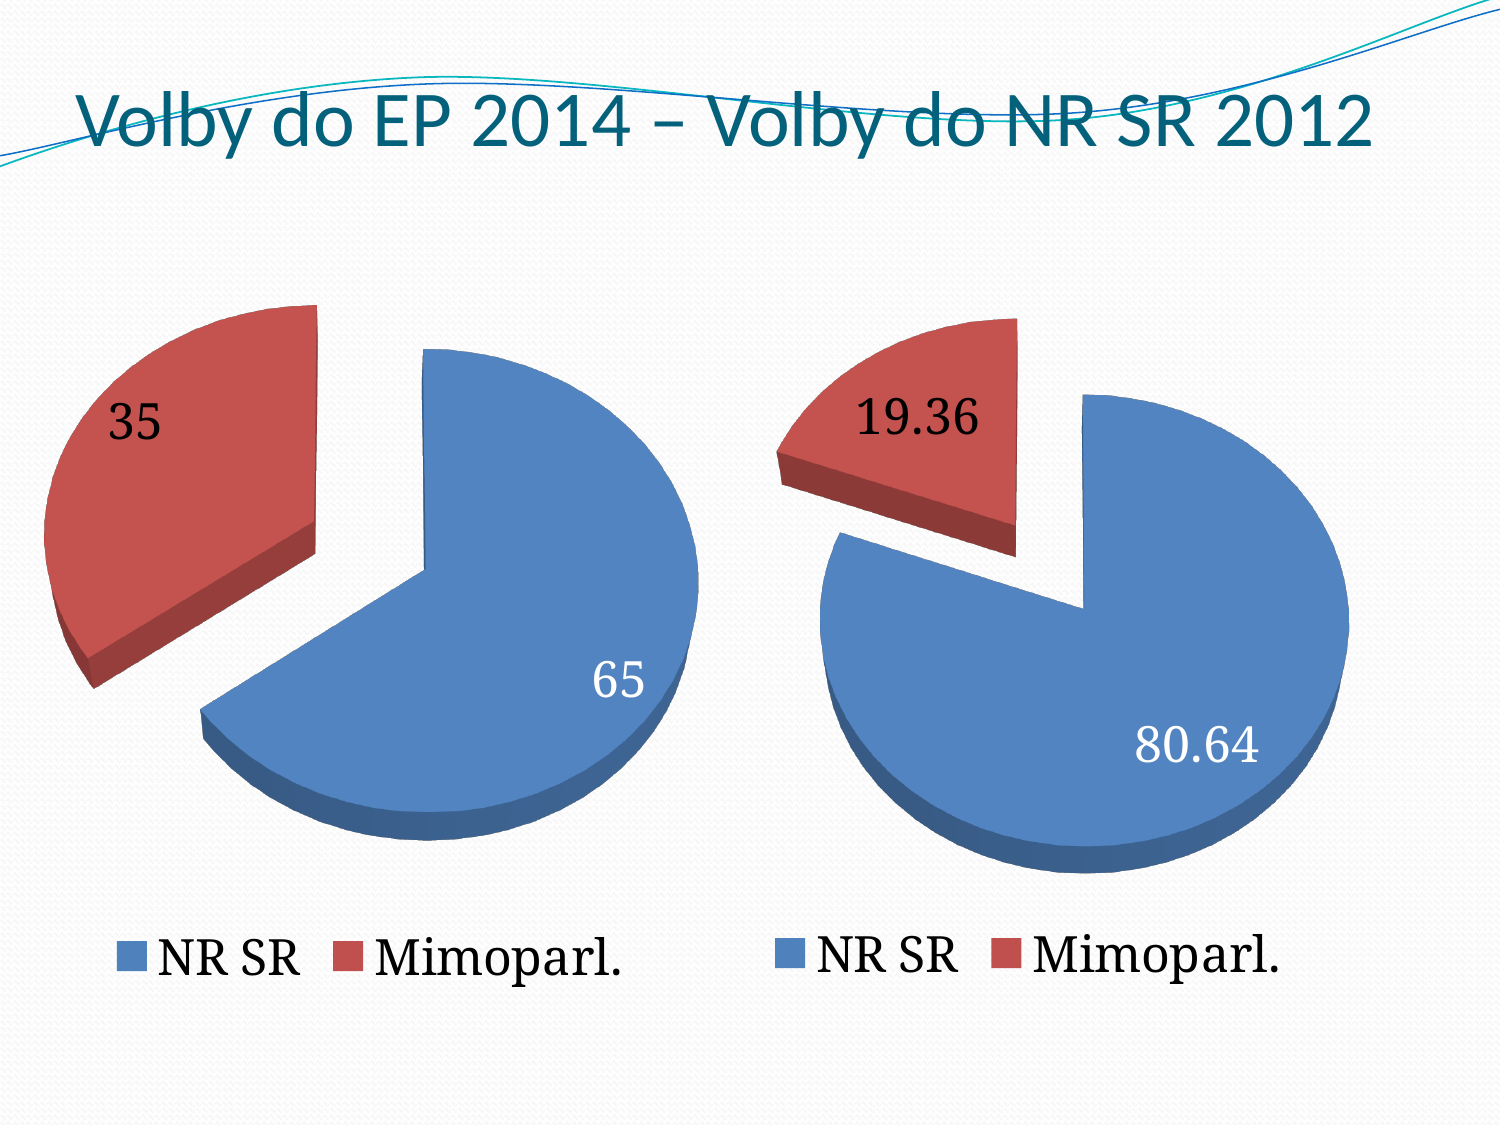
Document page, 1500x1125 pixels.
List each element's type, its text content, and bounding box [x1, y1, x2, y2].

chart [0, 249, 1469, 1001]
title Volby do EP 2014 – Volby do NR SR 2012 [75, 37, 1425, 163]
